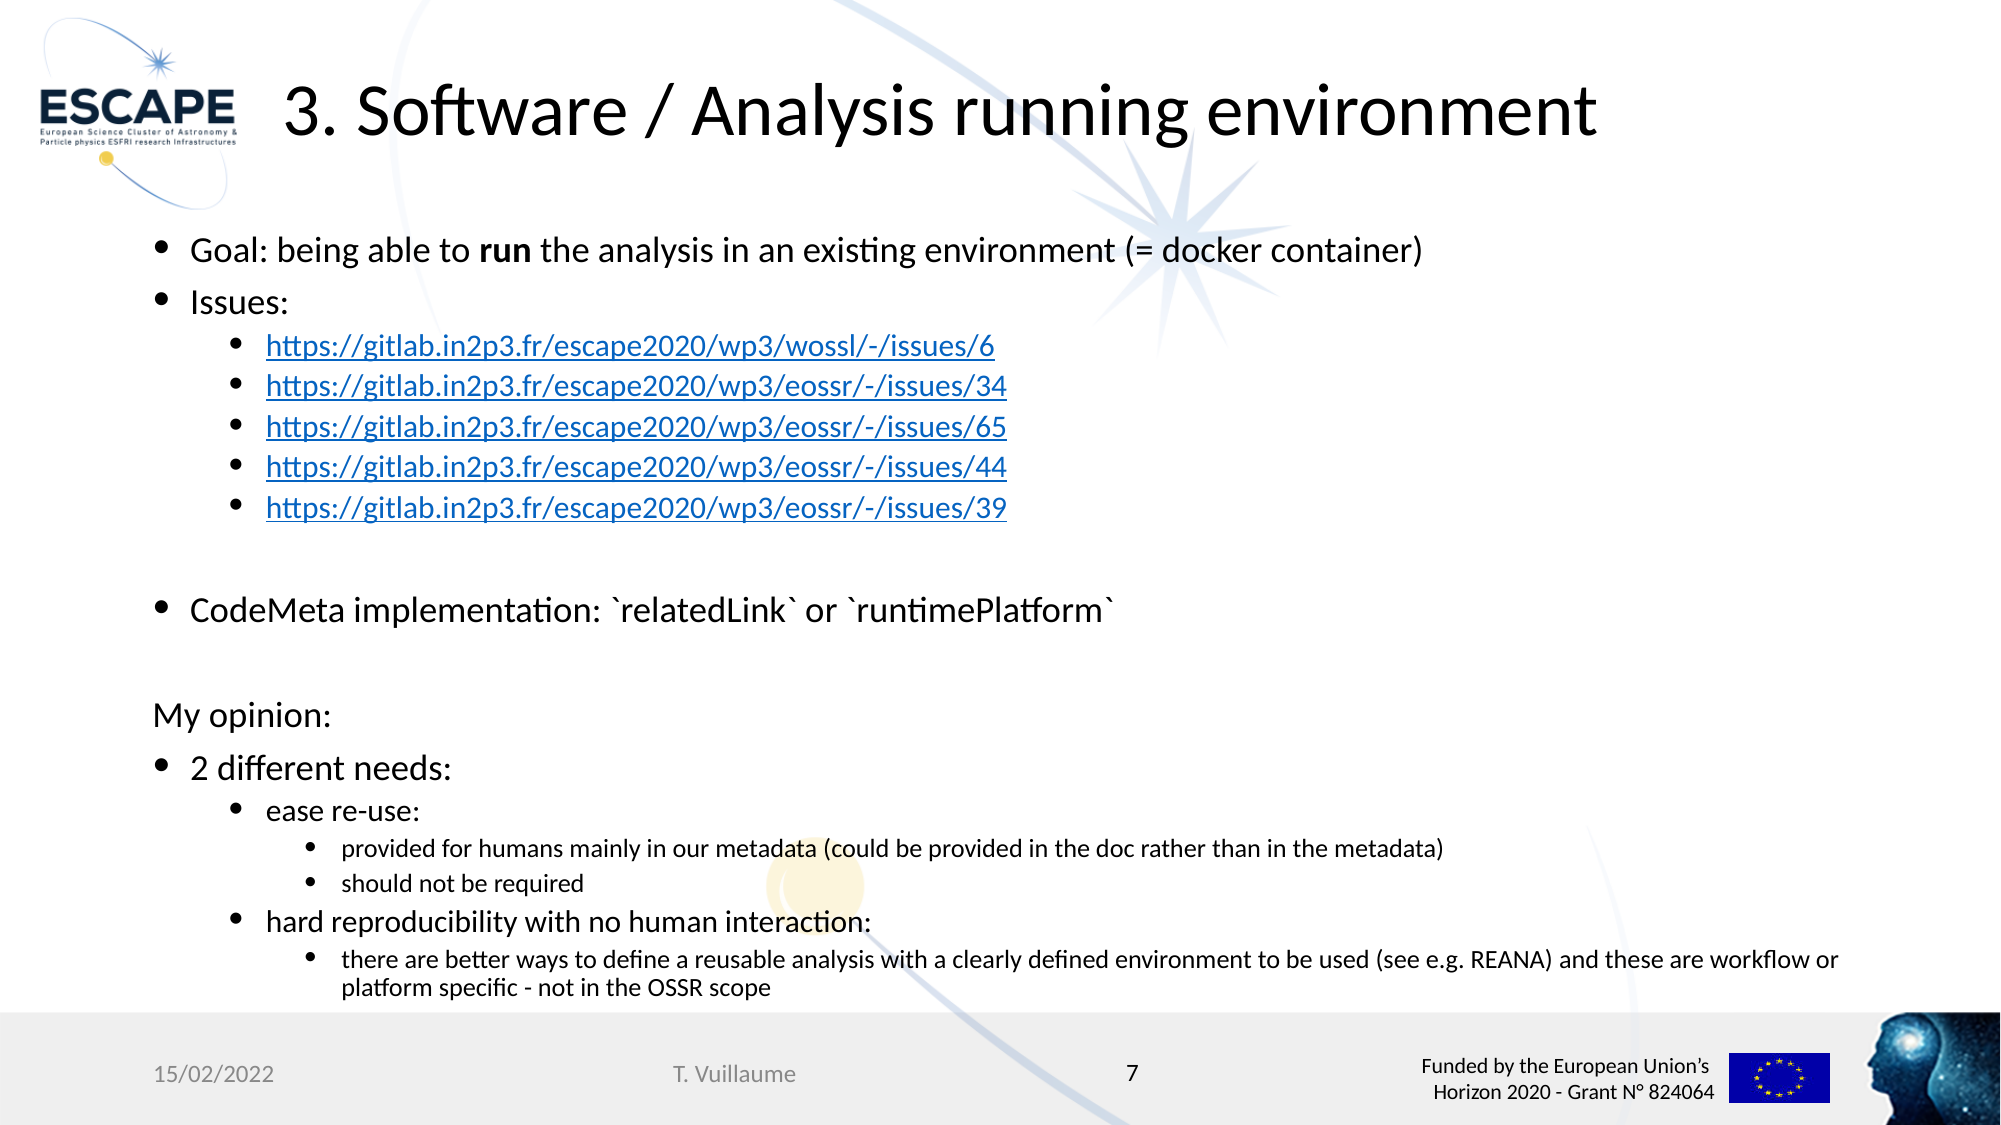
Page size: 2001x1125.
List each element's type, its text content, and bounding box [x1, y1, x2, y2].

title 3. Software / Analysis running environment [267, 26, 1863, 196]
slide_number 7 [1072, 1041, 1193, 1101]
picture [0, 0, 2001, 1125]
list Goal: being able to run the analysis in an existing environment (= docker container) Issues: https://gitlab.in2p3.fr/escape2020/wp3/wossl/-/issues/6 https://gitlab.in2p3.fr/escape2020/wp3/eossr/-/issues/34 https://gitlab.in2p3.fr/escape2020/wp3/eossr/-/issues/65 https://gitlab.in2p3.fr/escape2020/wp3/eossr/-/issues/44 https://gitlab.in2p3.fr/escape2020/wp3/eossr/-/issues/39 CodeMeta implementation: `relatedLink` or `runtimePlatform` My opinion: 2 different needs: ease re-use: provided for humans mainly in our metadata (could be provided in the doc rather than in the metadata) should not be required hard reproducibility with no human interaction: there are better ways to define a reusable analysis with a clearly defined environment to be used (see e.g. REANA) and these are workflow or platform specific - not in the OSSR scope [137, 222, 1863, 1014]
footer T. Vuillaume [428, 1042, 1042, 1103]
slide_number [138, 1042, 395, 1103]
